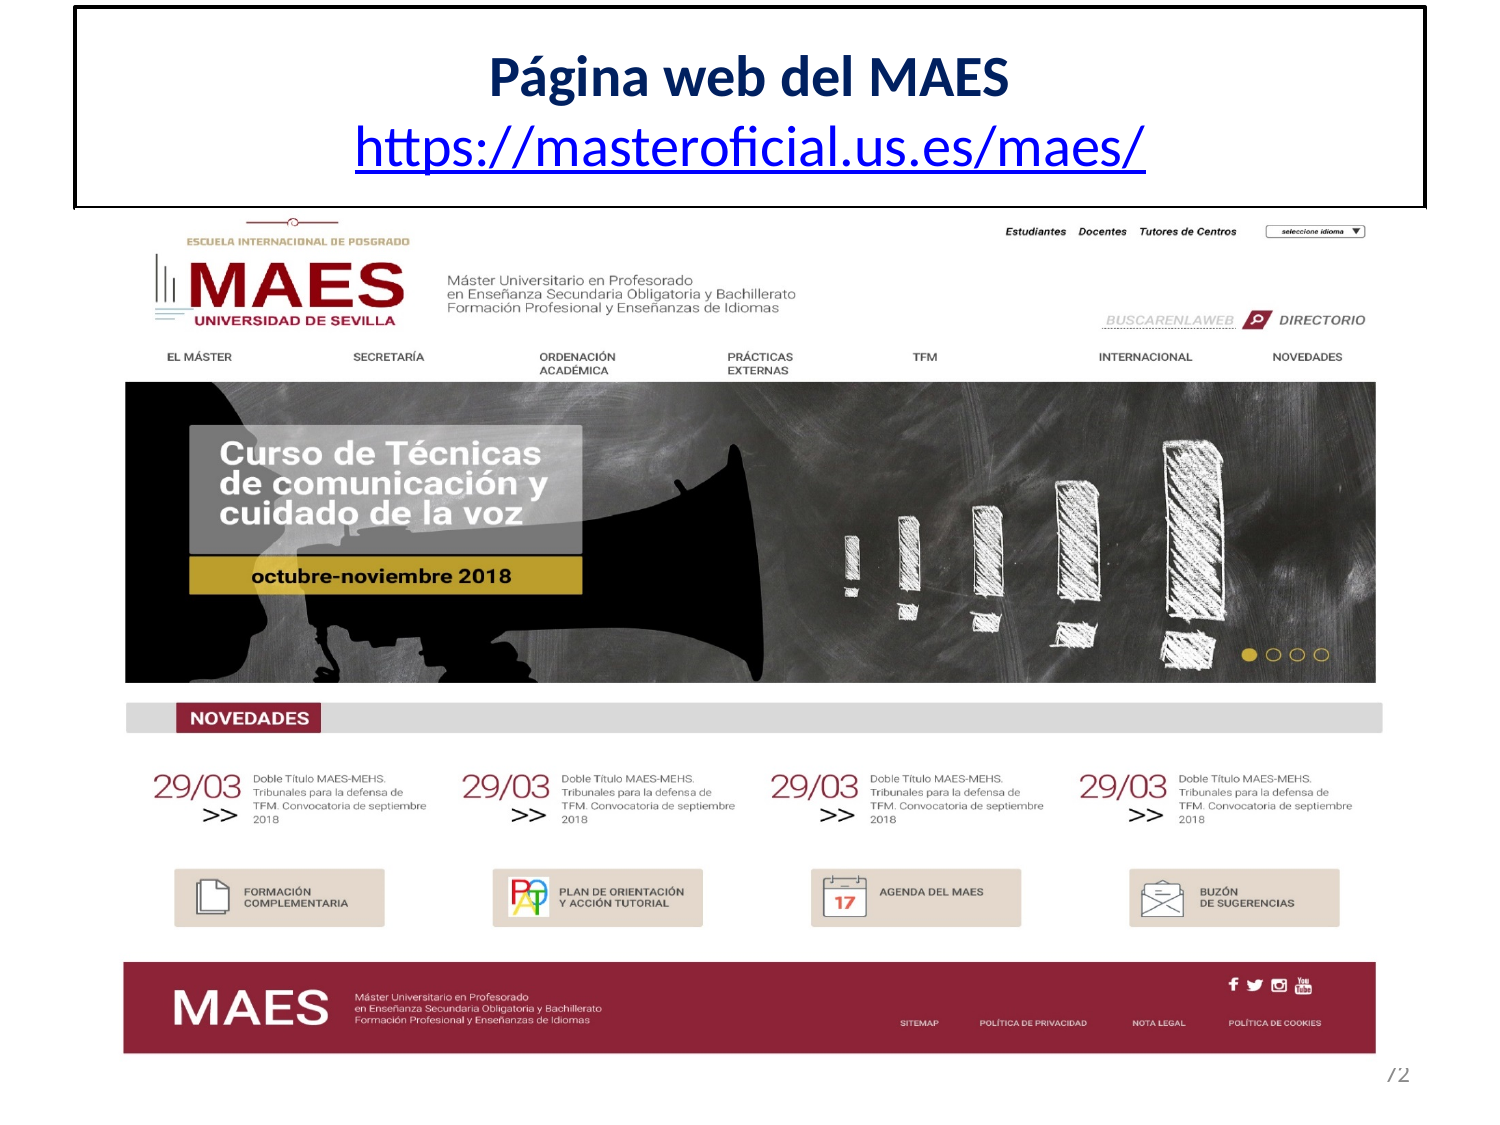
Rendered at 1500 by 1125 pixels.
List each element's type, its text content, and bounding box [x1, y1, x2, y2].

slide_number 72 [1074, 1076, 1425, 1103]
title Página web del MAES https://masteroficial.us.es/maes/ [73, 5, 1427, 208]
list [75, 207, 1426, 1068]
